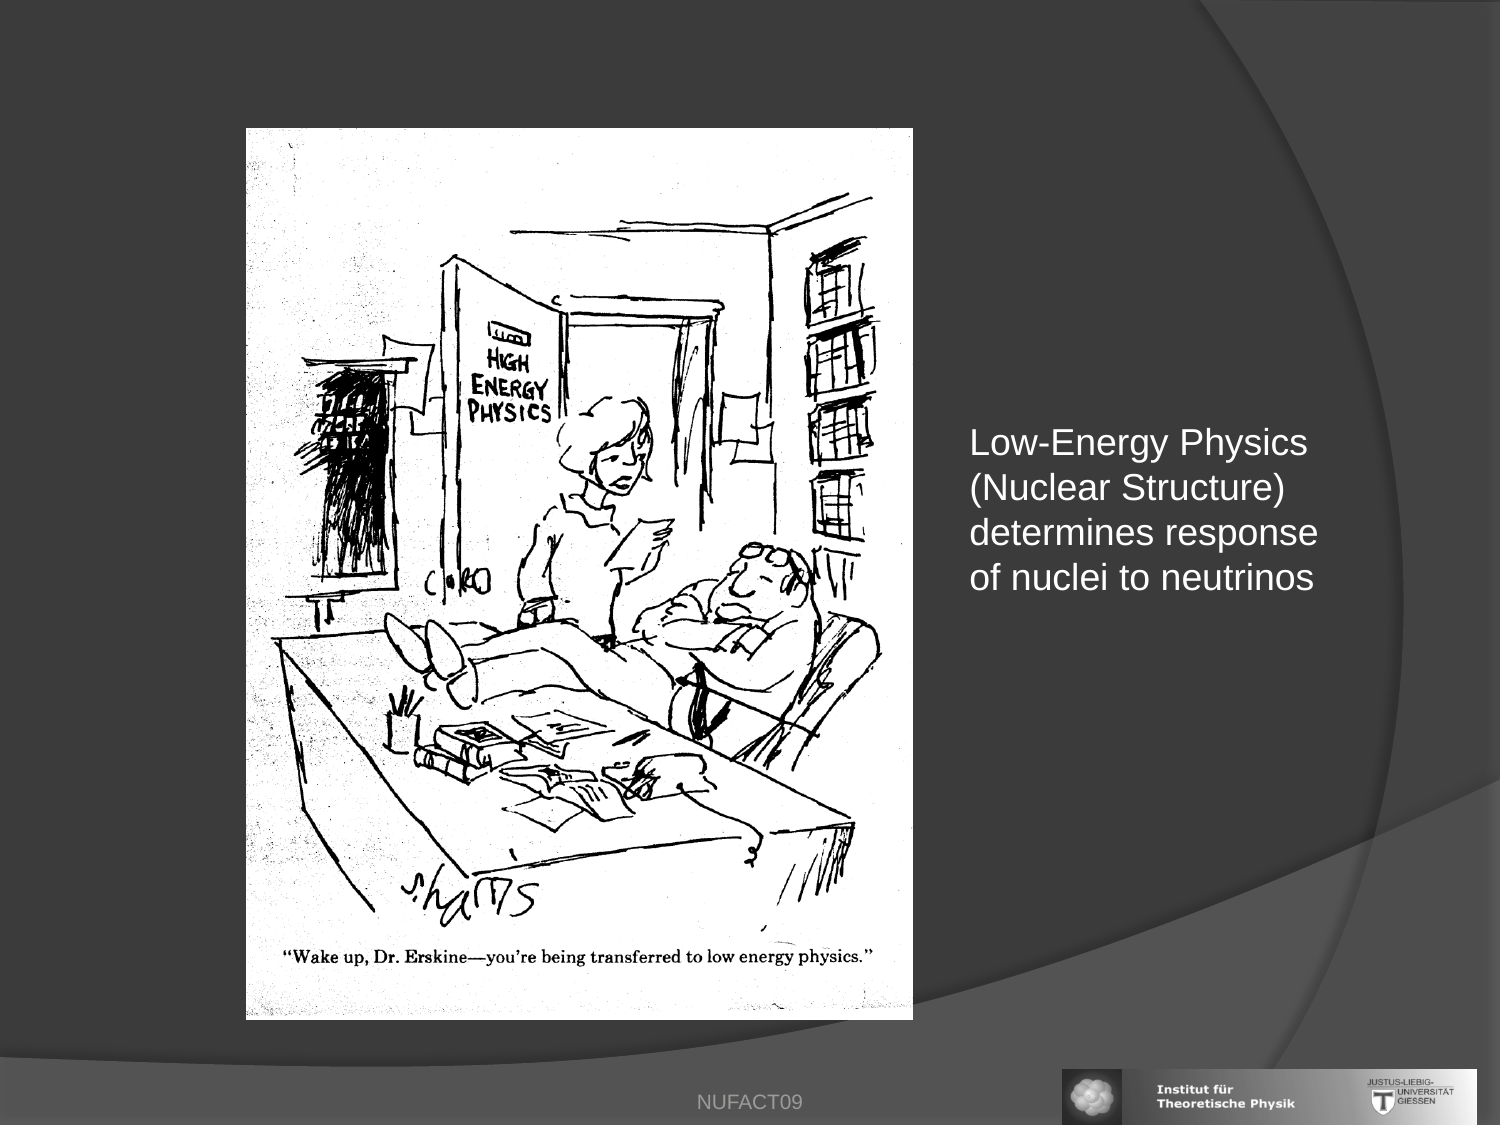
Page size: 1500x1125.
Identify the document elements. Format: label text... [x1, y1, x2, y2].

picture [245, 128, 913, 1020]
footer NUFACT09 [512, 1073, 988, 1114]
text_box Low-Energy Physics (Nuclear Structure) determines response of nuclei to neutrinos [954, 410, 1334, 650]
